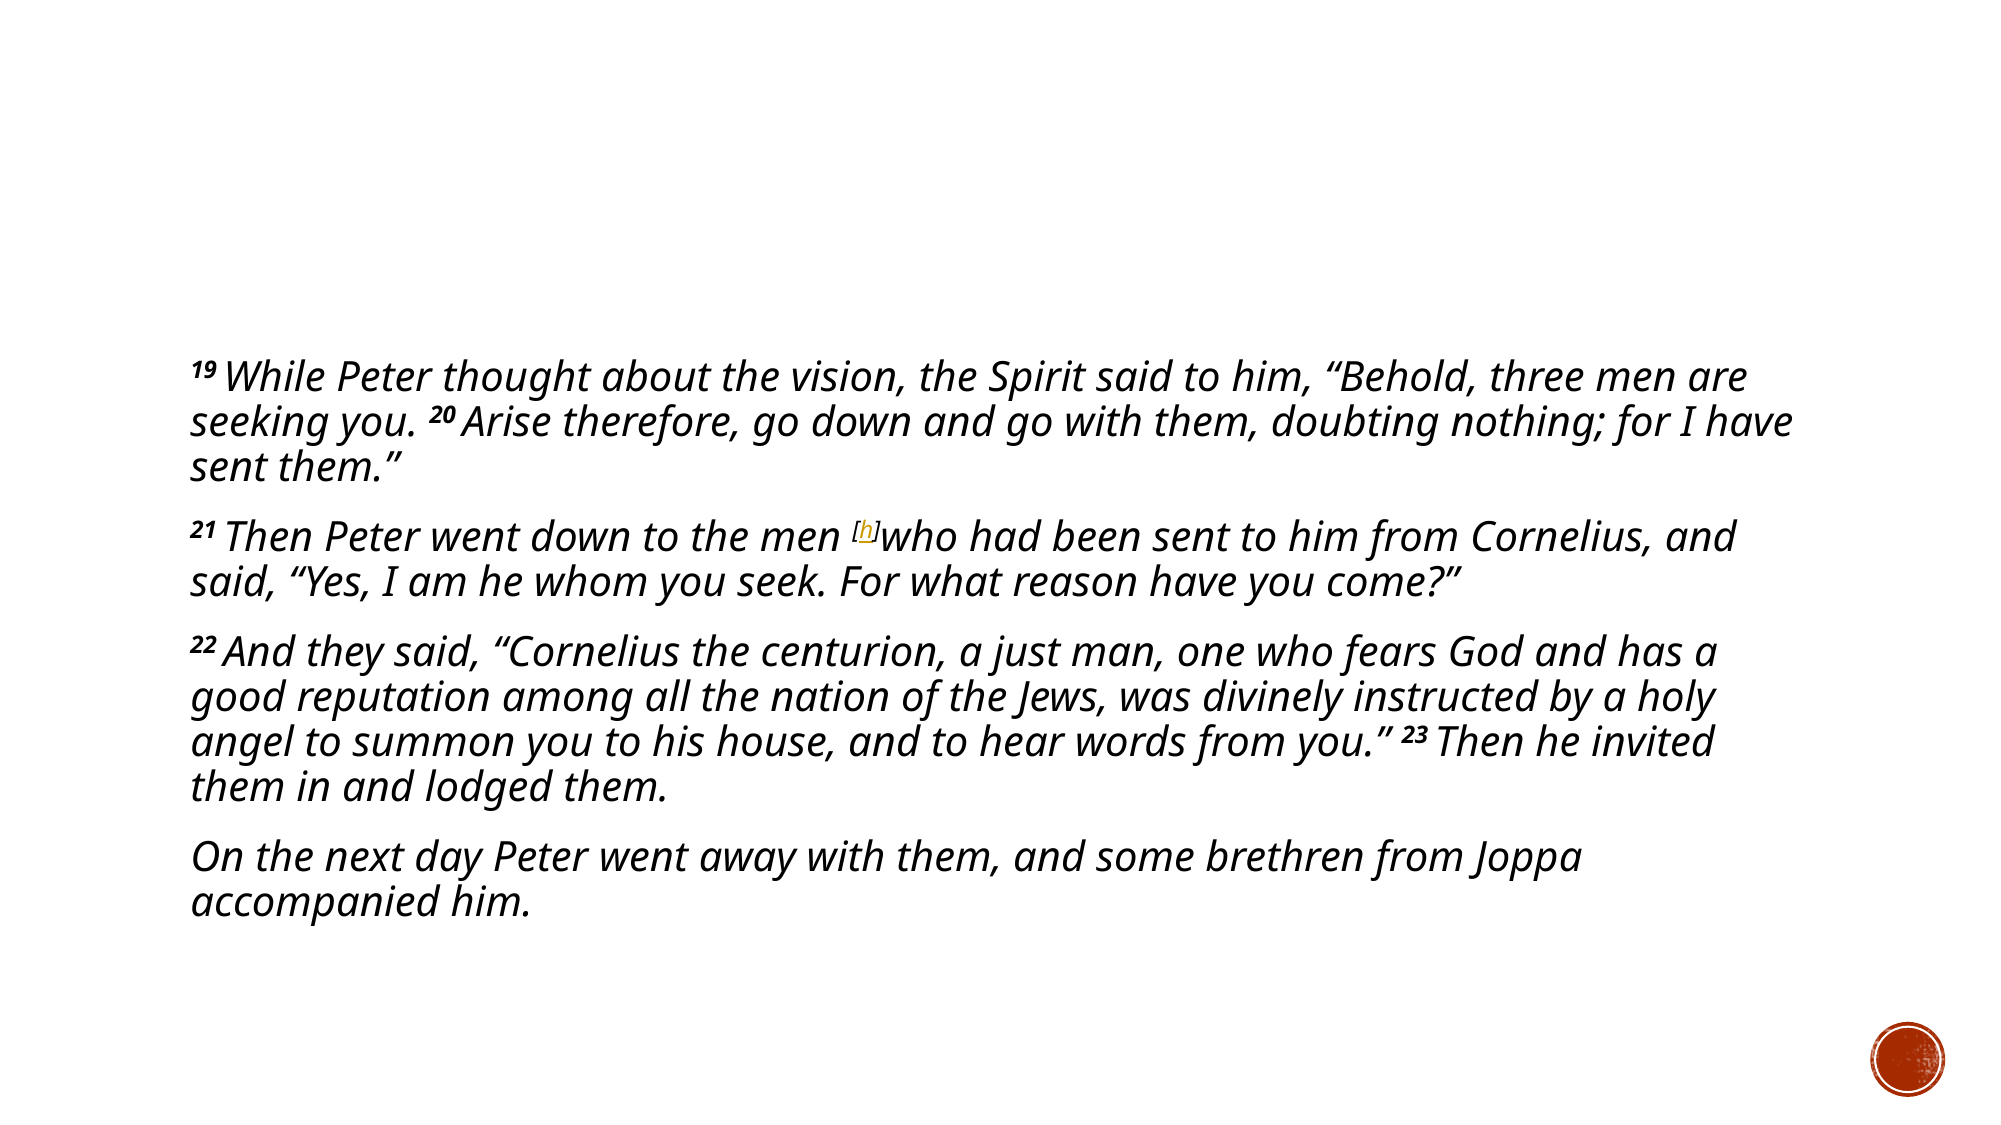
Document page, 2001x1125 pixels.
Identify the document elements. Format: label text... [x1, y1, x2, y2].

list 19 While Peter thought about the vision, the Spirit said to him, “Behold, three men are seeking you. 20 Arise therefore, go down and go with them, doubting nothing; for I have sent them.” 21 Then Peter went down to the men [h]who had been sent to him from Cornelius, and said, “Yes, I am he whom you seek. For what reason have you come?” 22 And they said, “Cornelius the centurion, a just man, one who fears God and has a good reputation among all the nation of the Jews, was divinely instructed by a holy angel to summon you to his house, and to hear words from you.” 23 Then he invited them in and lodged them. On the next day Peter went away with them, and some brethren from Joppa accompanied him. [175, 348, 1826, 1013]
